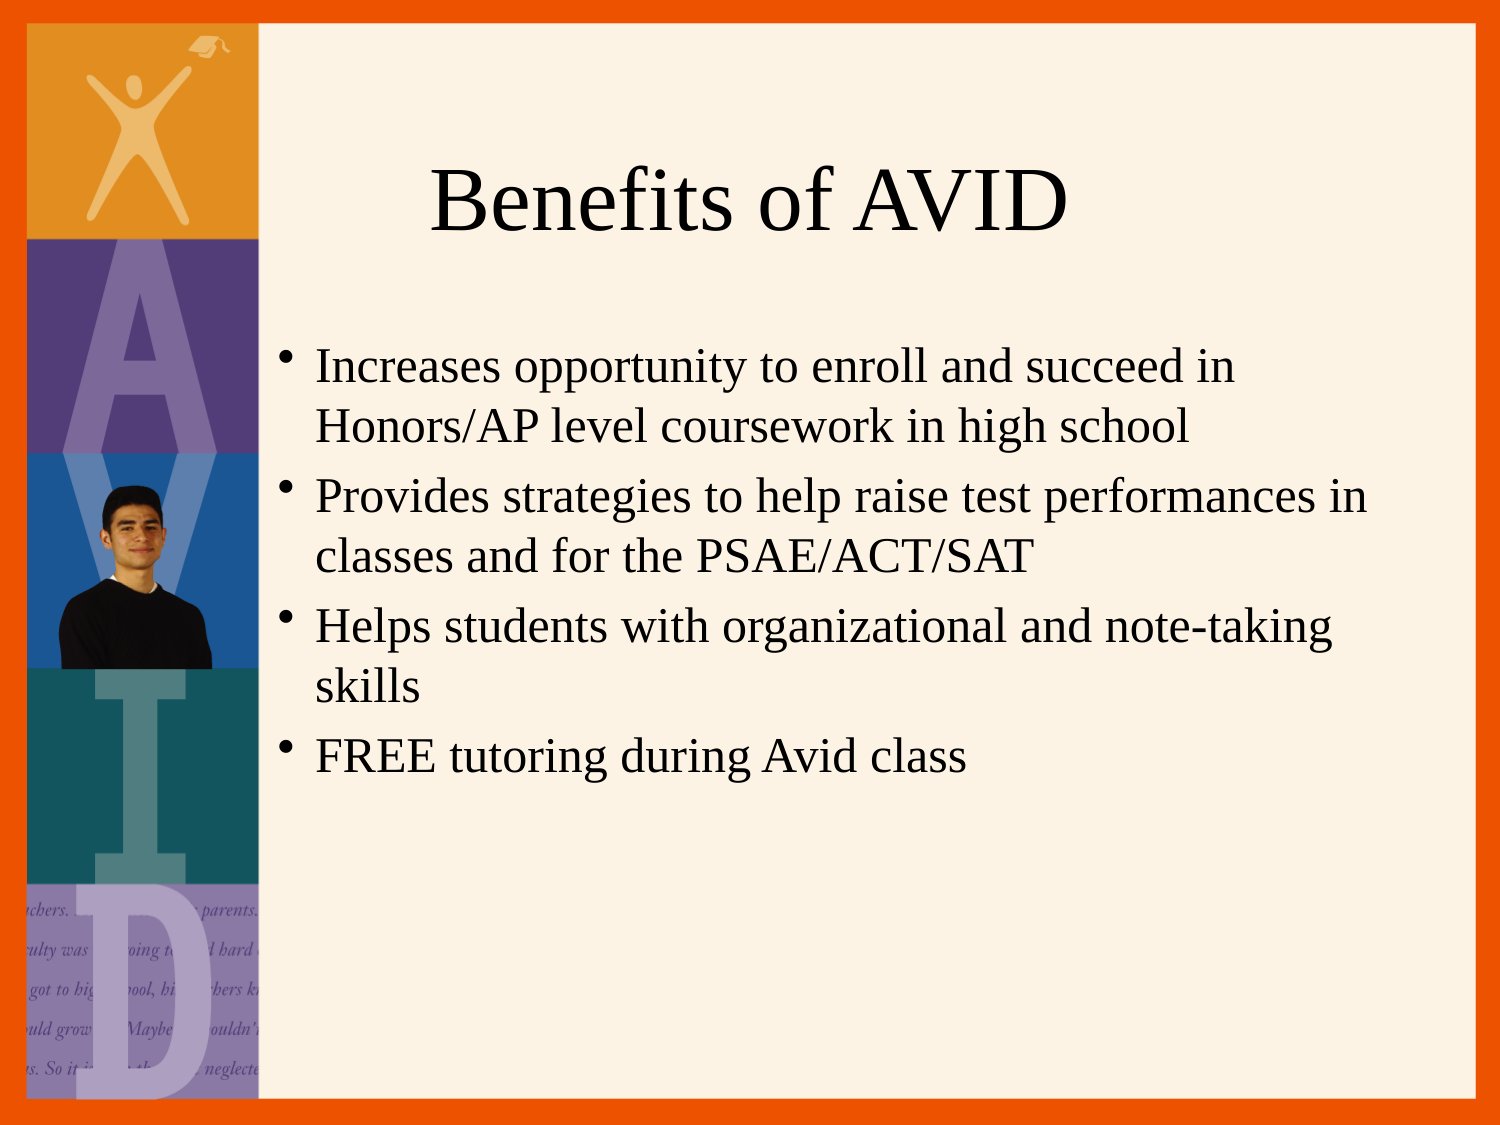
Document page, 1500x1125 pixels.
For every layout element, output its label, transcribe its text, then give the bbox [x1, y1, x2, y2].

title Benefits of AVID [112, 99, 1388, 288]
picture [0, 0, 1500, 1125]
list Increases opportunity to enroll and succeed in Honors/AP level coursework in high school Provides strategies to help raise test performances in classes and for the PSAE/ACT/SAT Helps students with organizational and note-taking skills FREE tutoring during Avid class [112, 324, 1388, 1000]
